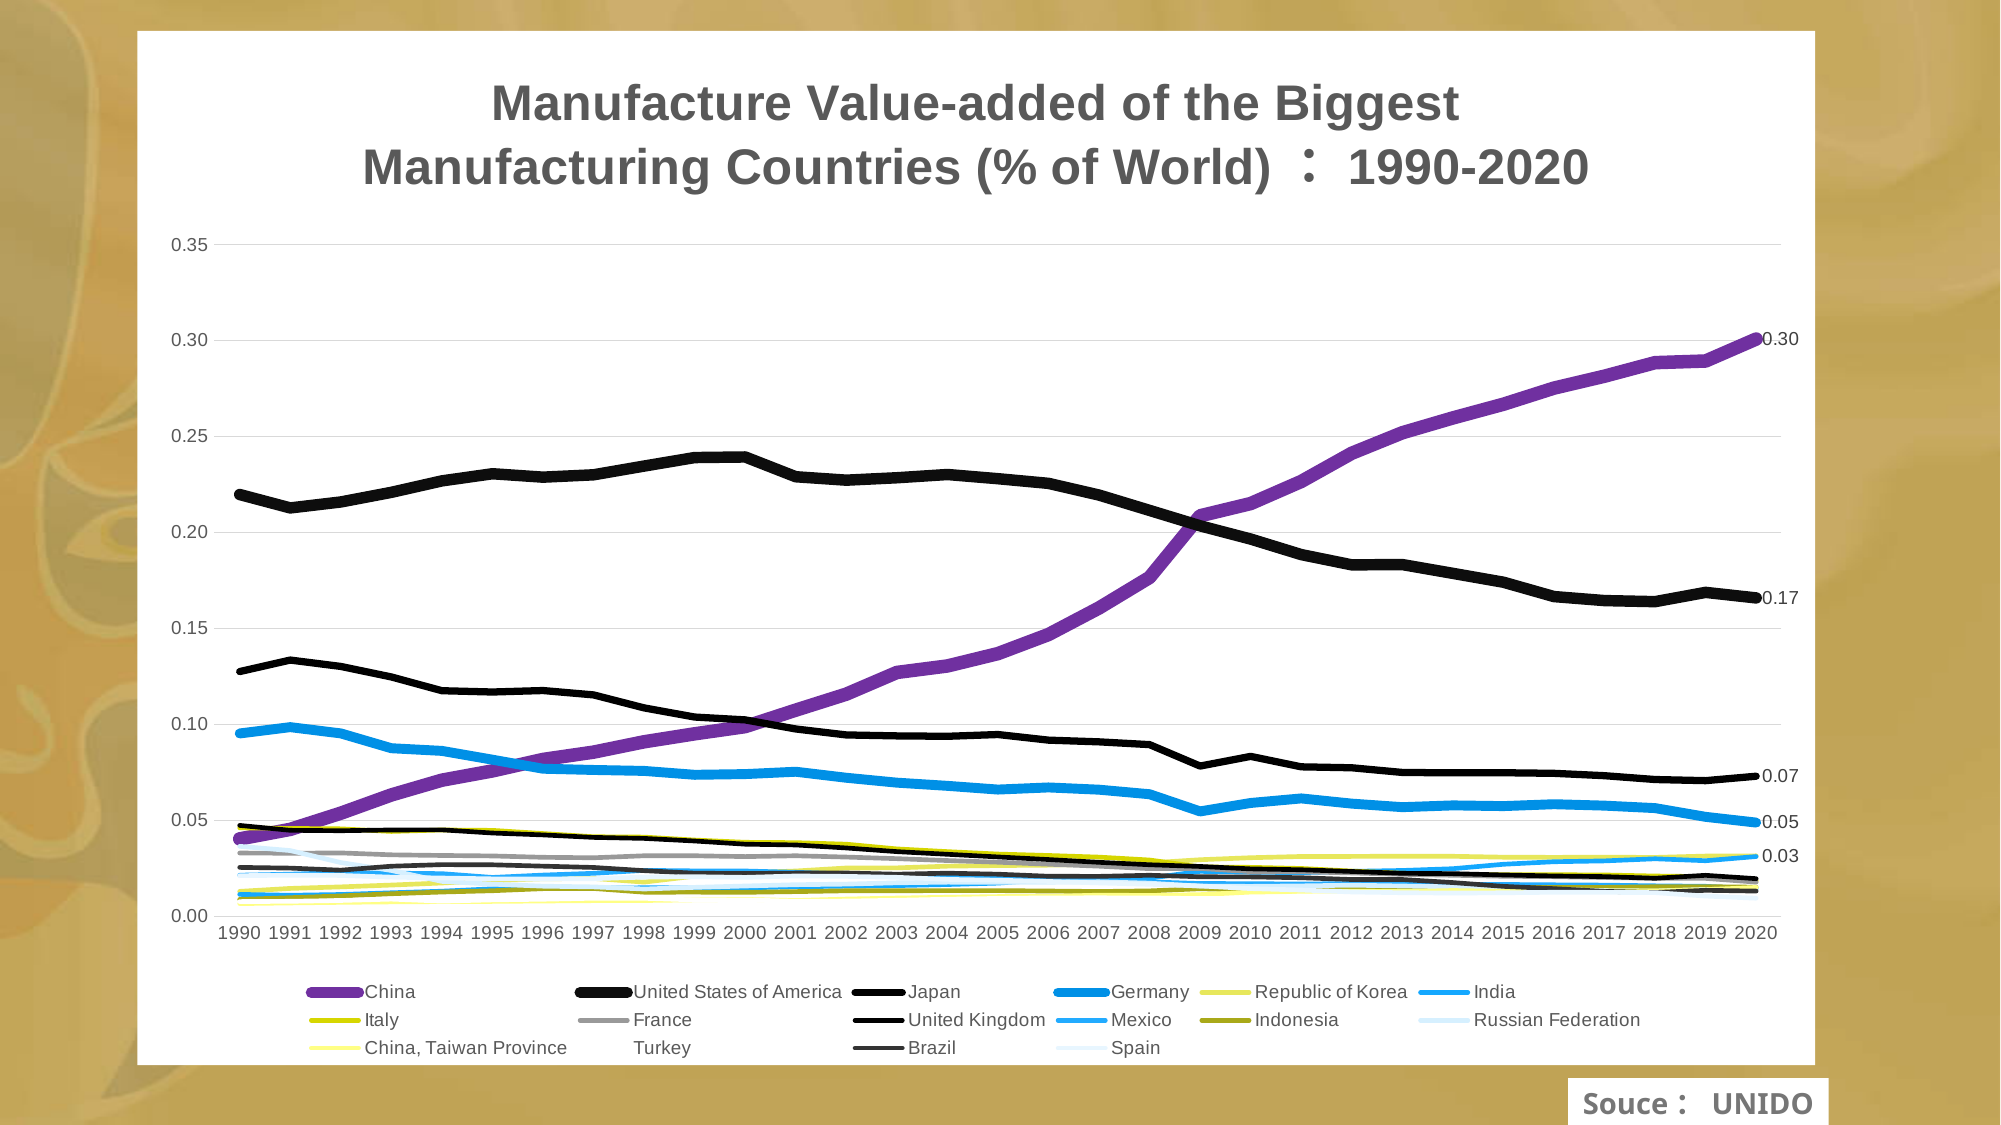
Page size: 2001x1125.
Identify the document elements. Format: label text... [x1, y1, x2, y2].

text_box Souce：UNIDO [1568, 1078, 1829, 1125]
chart [137, 30, 1816, 1066]
picture [0, 0, 2001, 1125]
